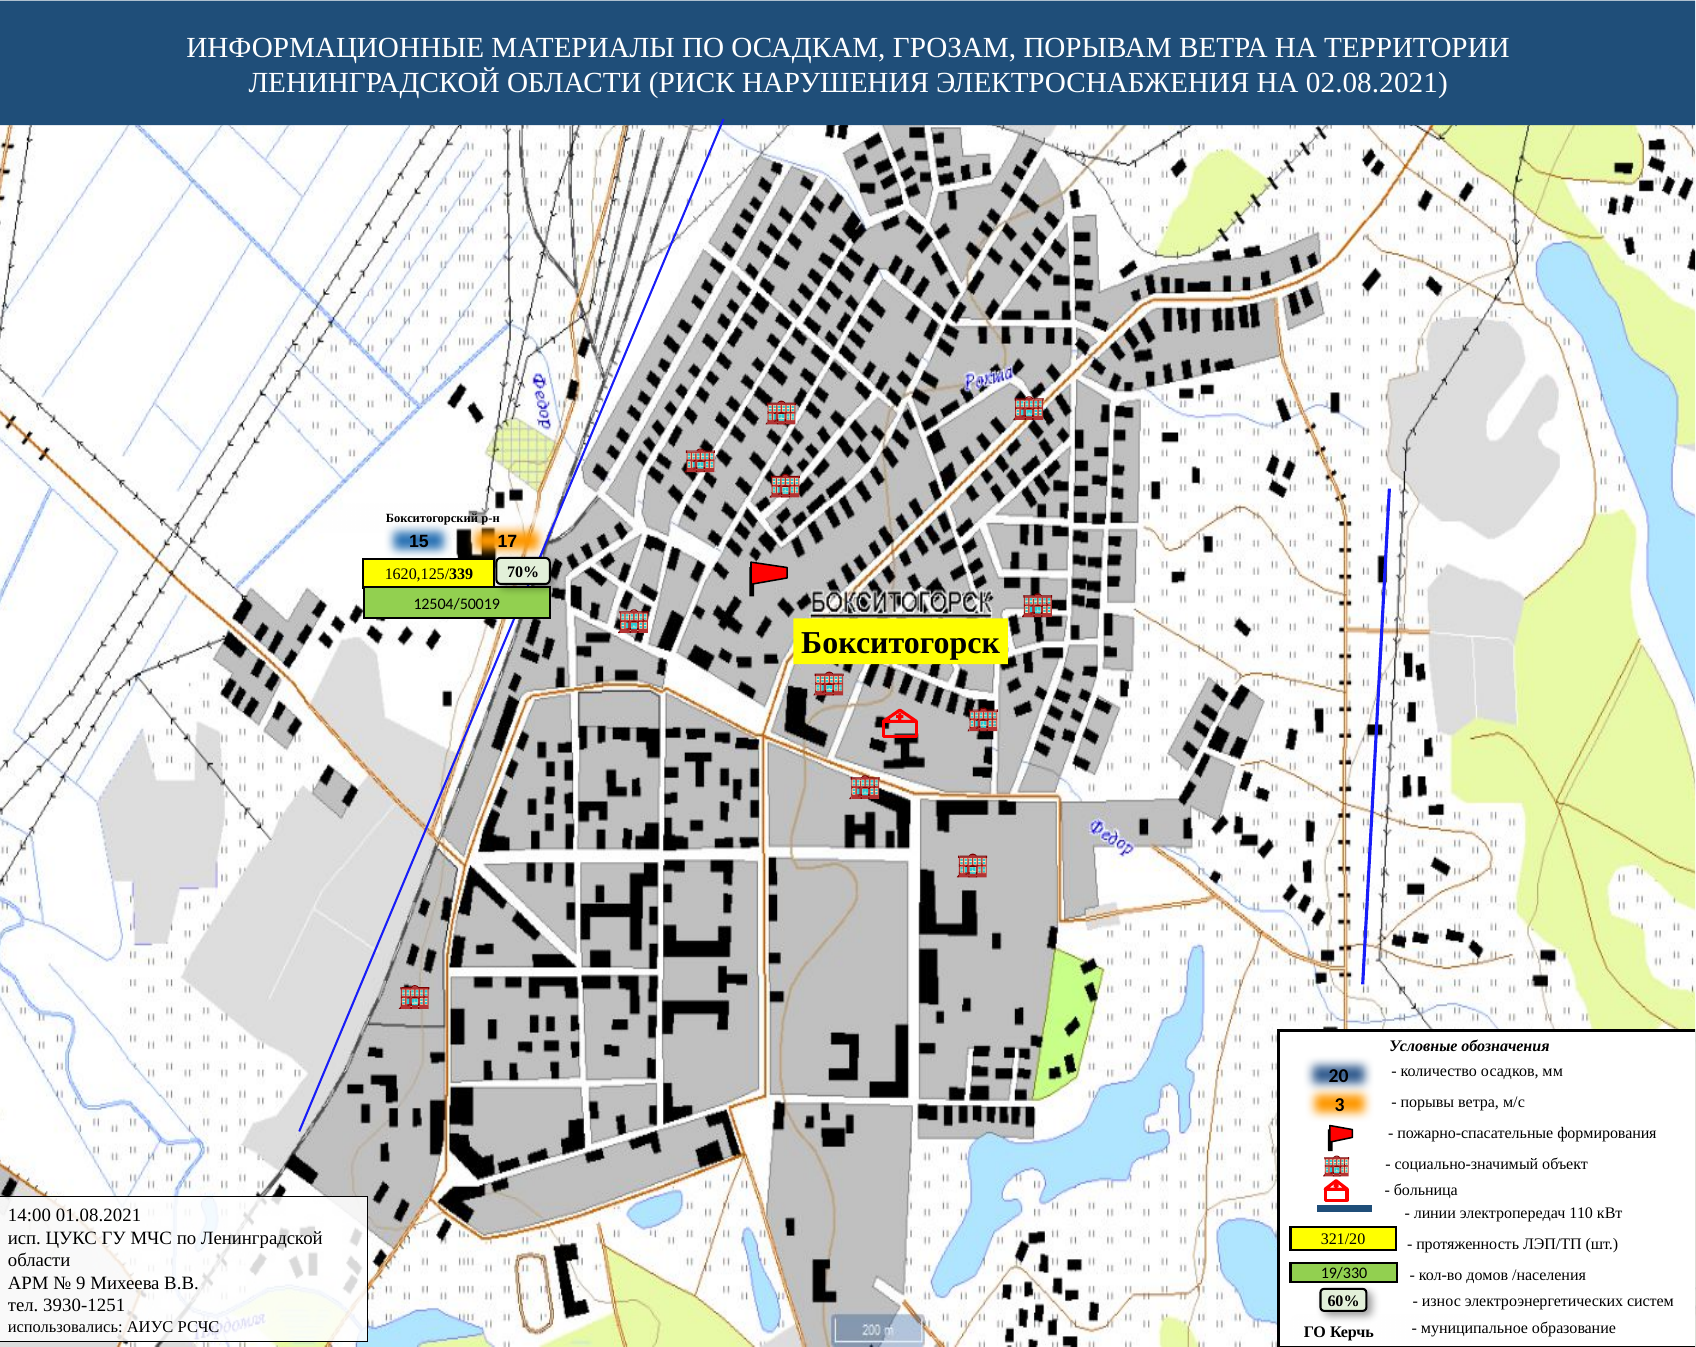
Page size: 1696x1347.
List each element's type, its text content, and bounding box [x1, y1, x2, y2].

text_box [813, 671, 844, 696]
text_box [1323, 1155, 1350, 1177]
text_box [1021, 593, 1053, 618]
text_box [299, 119, 724, 1132]
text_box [849, 775, 880, 800]
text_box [1013, 396, 1044, 420]
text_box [1362, 488, 1390, 985]
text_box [743, 558, 790, 597]
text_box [1325, 1122, 1354, 1152]
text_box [883, 709, 917, 737]
picture [0, 89, 1696, 1347]
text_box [956, 853, 988, 878]
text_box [1278, 1025, 1696, 1347]
text_box ИНФОРМАЦИОННЫЕ МАТЕРИАЛЫ ПО ОСАДКАМ, ГРОЗАМ, ПОРЫВАМ ВЕТРА НА ТЕРРИТОРИИ ЛЕНИНГРАДСКОЙ ОБЛАСТИ (РИСК НАРУШЕНИЯ ЭЛЕКТРОСНАБЖЕНИЯ НА 02.08.2021) [0, 0, 1696, 89]
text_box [1325, 1180, 1348, 1201]
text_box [765, 400, 796, 425]
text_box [967, 707, 998, 732]
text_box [769, 473, 800, 498]
